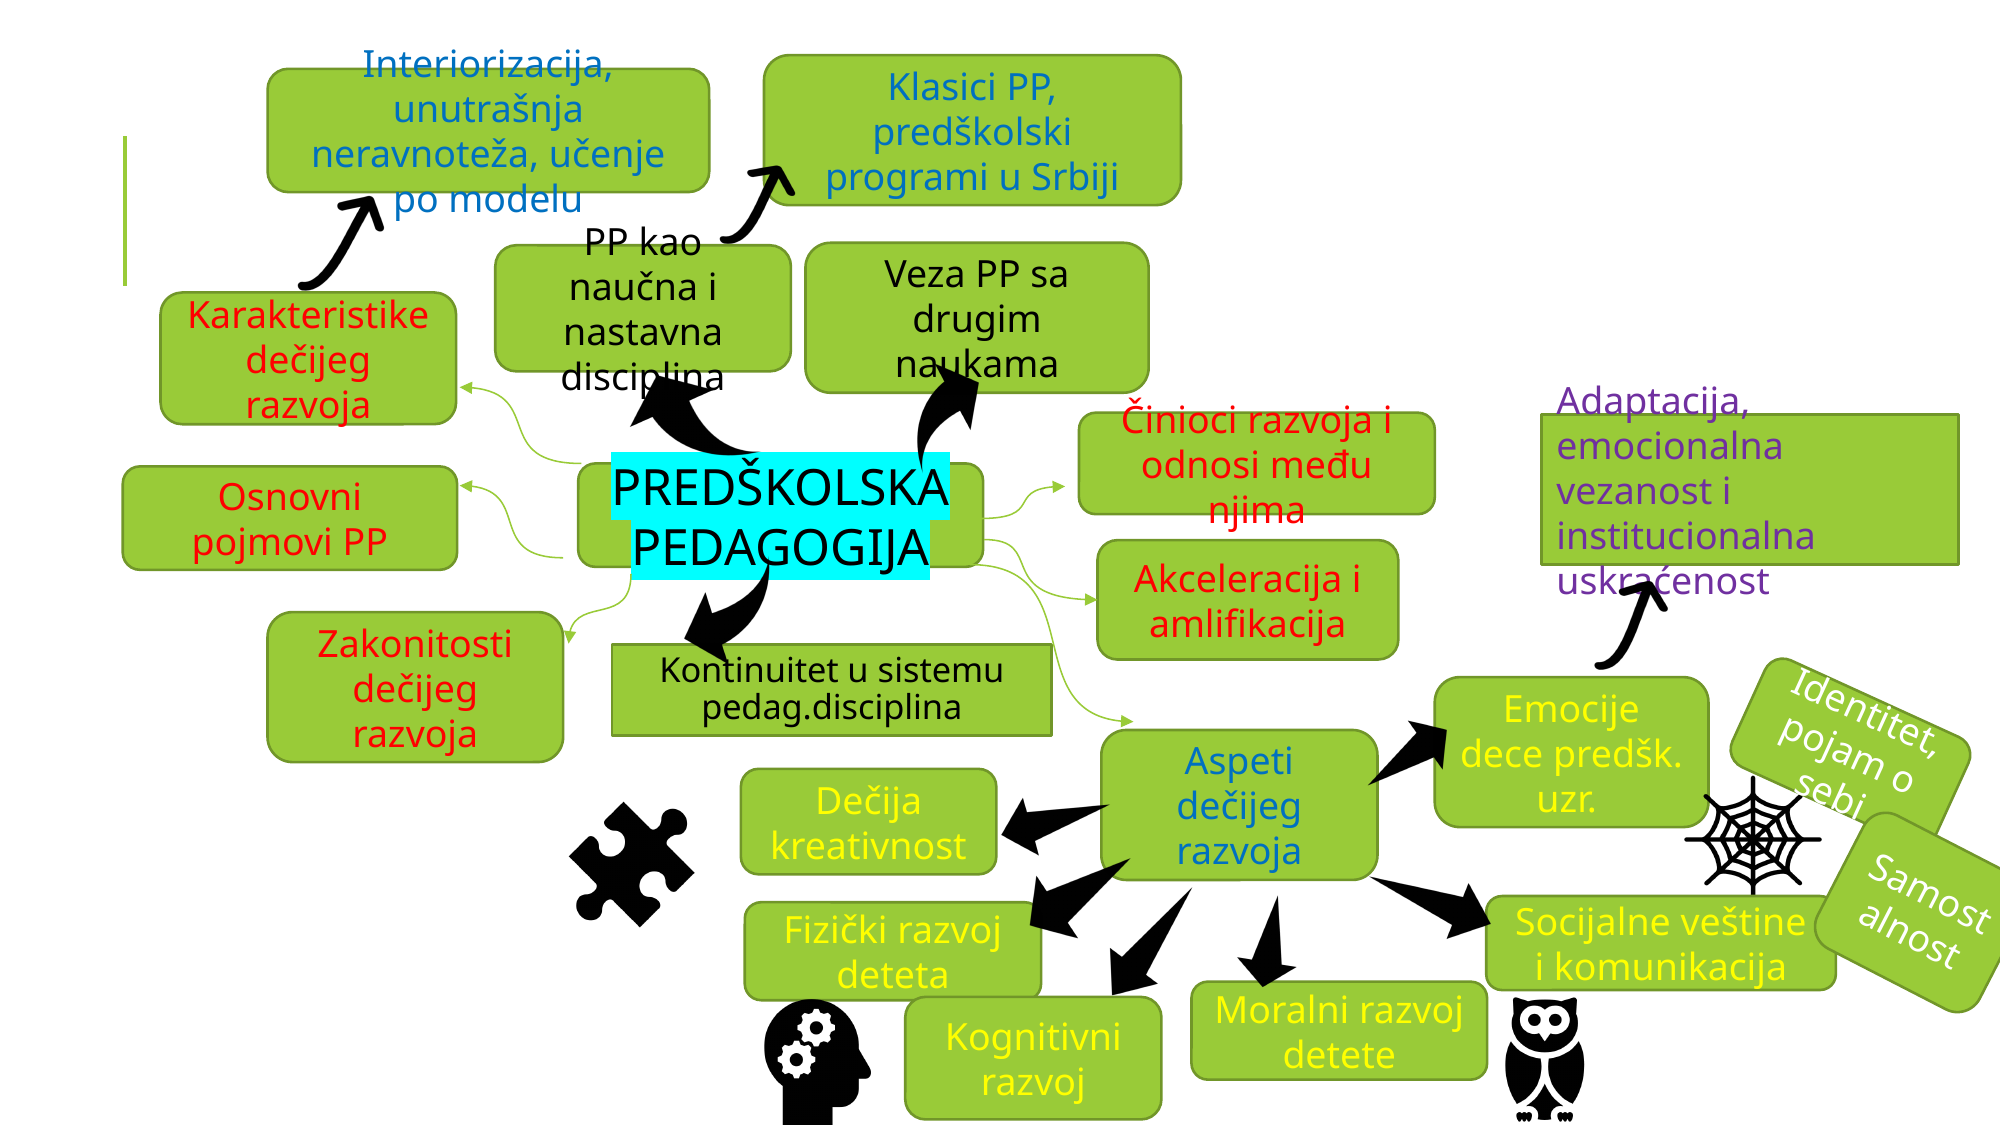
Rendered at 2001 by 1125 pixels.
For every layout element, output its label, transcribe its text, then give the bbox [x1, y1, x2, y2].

picture [556, 792, 708, 944]
text_box Socijalne veštine i komunikacija [1484, 894, 1838, 992]
picture [741, 989, 893, 1125]
text_box Zakonitosti dečijeg razvoja [266, 610, 565, 764]
picture [1678, 772, 1829, 911]
picture [649, 522, 823, 705]
text_box Dečija kreativnost [739, 767, 986, 876]
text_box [969, 564, 1134, 722]
picture [981, 746, 1338, 1026]
text_box Identitet, pojam o sebi [1729, 657, 1972, 834]
picture [851, 319, 1026, 507]
text_box Akceleracija i amlifikacija [1104, 538, 1400, 661]
text_box Kognitivni razvoj [903, 995, 1163, 1121]
list Kontinuitet u sistemu pedag.disciplina [611, 643, 1053, 737]
text_box Moralni razvoj detete [1190, 980, 1467, 1081]
text_box Klasici PP, predškolski programi u Srbiji [762, 53, 1183, 207]
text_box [459, 386, 582, 464]
text_box Činioci razvoja i odnosi među njima [1077, 411, 1437, 516]
text_box Osnovni pojmovi PP [121, 465, 459, 572]
text_box Fizički razvoj deteta [743, 900, 1043, 1002]
picture [1541, 550, 1721, 711]
text_box Karakteristike dečijeg razvoja [159, 291, 458, 426]
picture [245, 156, 439, 343]
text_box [459, 485, 564, 558]
text_box Emocije dece predšk. uzr. [1435, 675, 1710, 829]
text_box Samostalnost [1813, 811, 2000, 1014]
text_box PREDŠKOLSKA PEDAGOGIJA [576, 462, 985, 569]
text_box Aspeti dečijeg razvoja [1100, 728, 1379, 882]
picture [1330, 679, 1517, 981]
text_box Adaptacija, emocionalna vezanost i institucionalna uskraćenost [1540, 413, 1960, 566]
picture [667, 130, 848, 290]
picture [1469, 982, 1620, 1125]
text_box Veza PP sa drugim naukama [804, 241, 1150, 395]
text_box Interiorizacija, unutrašnja neravnoteža, učenje po modelu [266, 67, 711, 194]
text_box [564, 577, 635, 641]
text_box PP kao naučna i nastavna disciplina [493, 243, 793, 373]
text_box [979, 486, 1066, 519]
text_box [983, 539, 1098, 559]
picture [582, 353, 802, 529]
